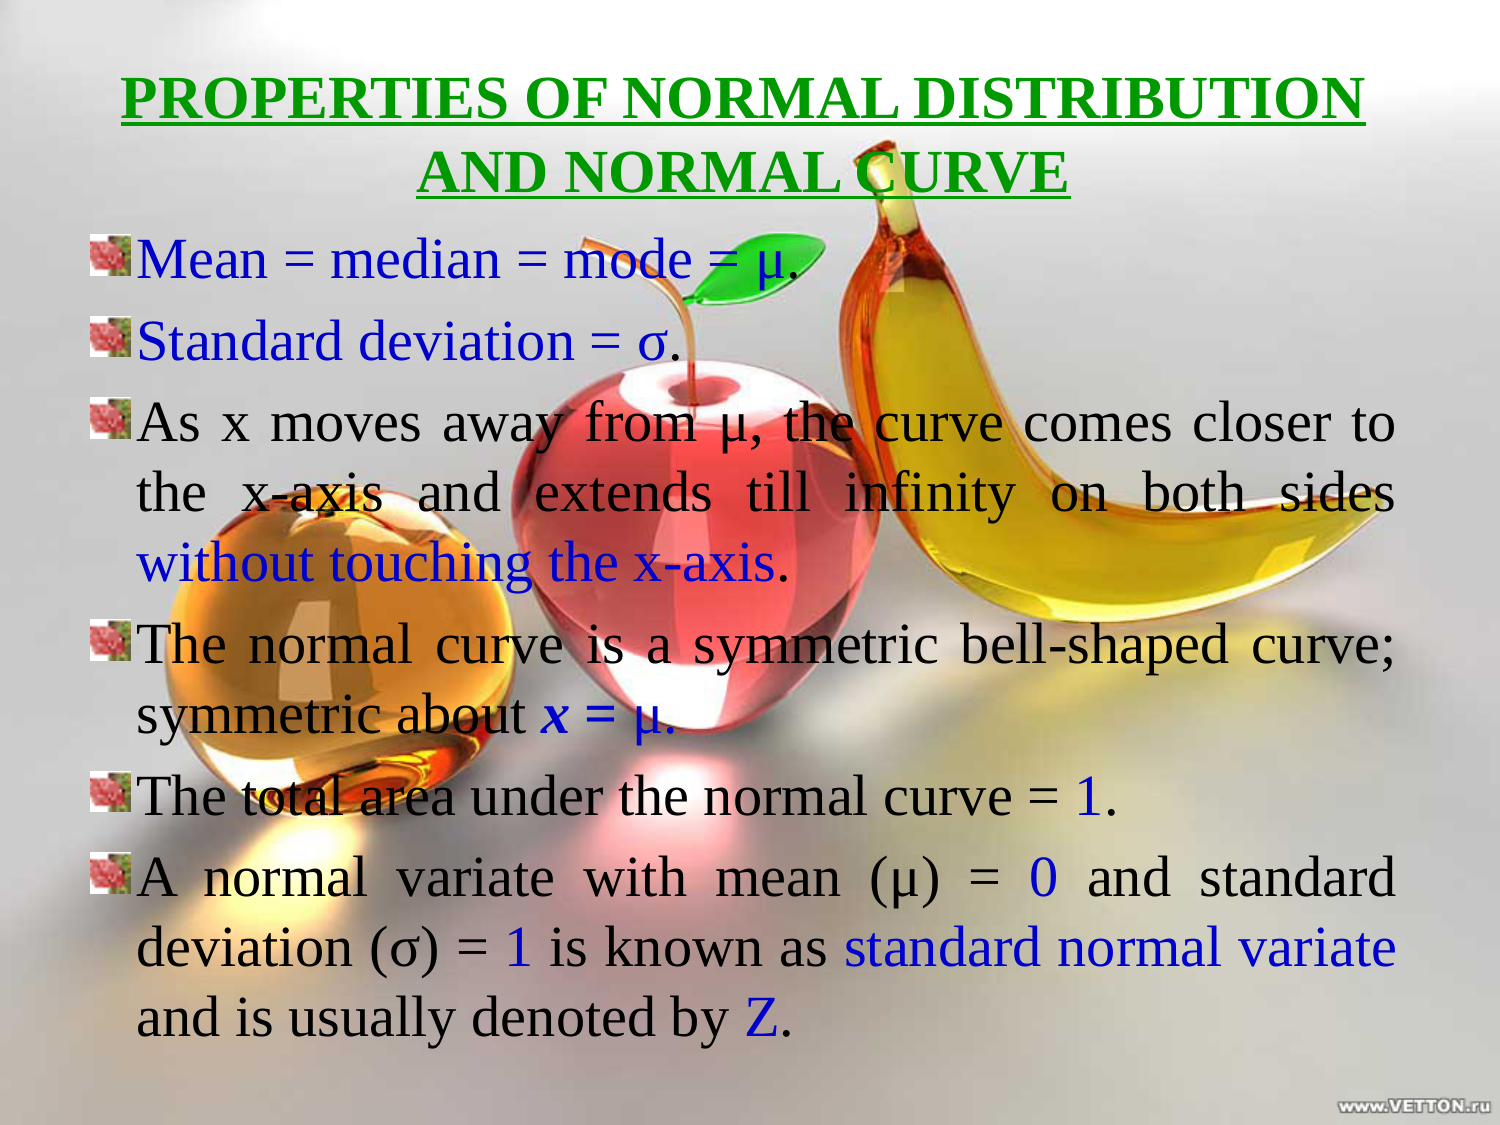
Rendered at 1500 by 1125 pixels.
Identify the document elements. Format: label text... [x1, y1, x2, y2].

picture [0, 0, 1500, 1125]
list Mean = median = mode = μ. Standard deviation = σ. As x moves away from μ, the curve comes closer to the x-axis and extends till infinity on both sides without touching the x-axis. The normal curve is a symmetric bell-shaped curve; symmetric about x = μ. The total area under the normal curve = 1. A normal variate with mean (μ) = 0 and standard deviation (σ) = 1 is known as standard normal variate and is usually denoted by Z. [75, 212, 1413, 1075]
title PROPERTIES OF NORMAL DISTRIBUTION AND NORMAL CURVE [75, 50, 1413, 212]
